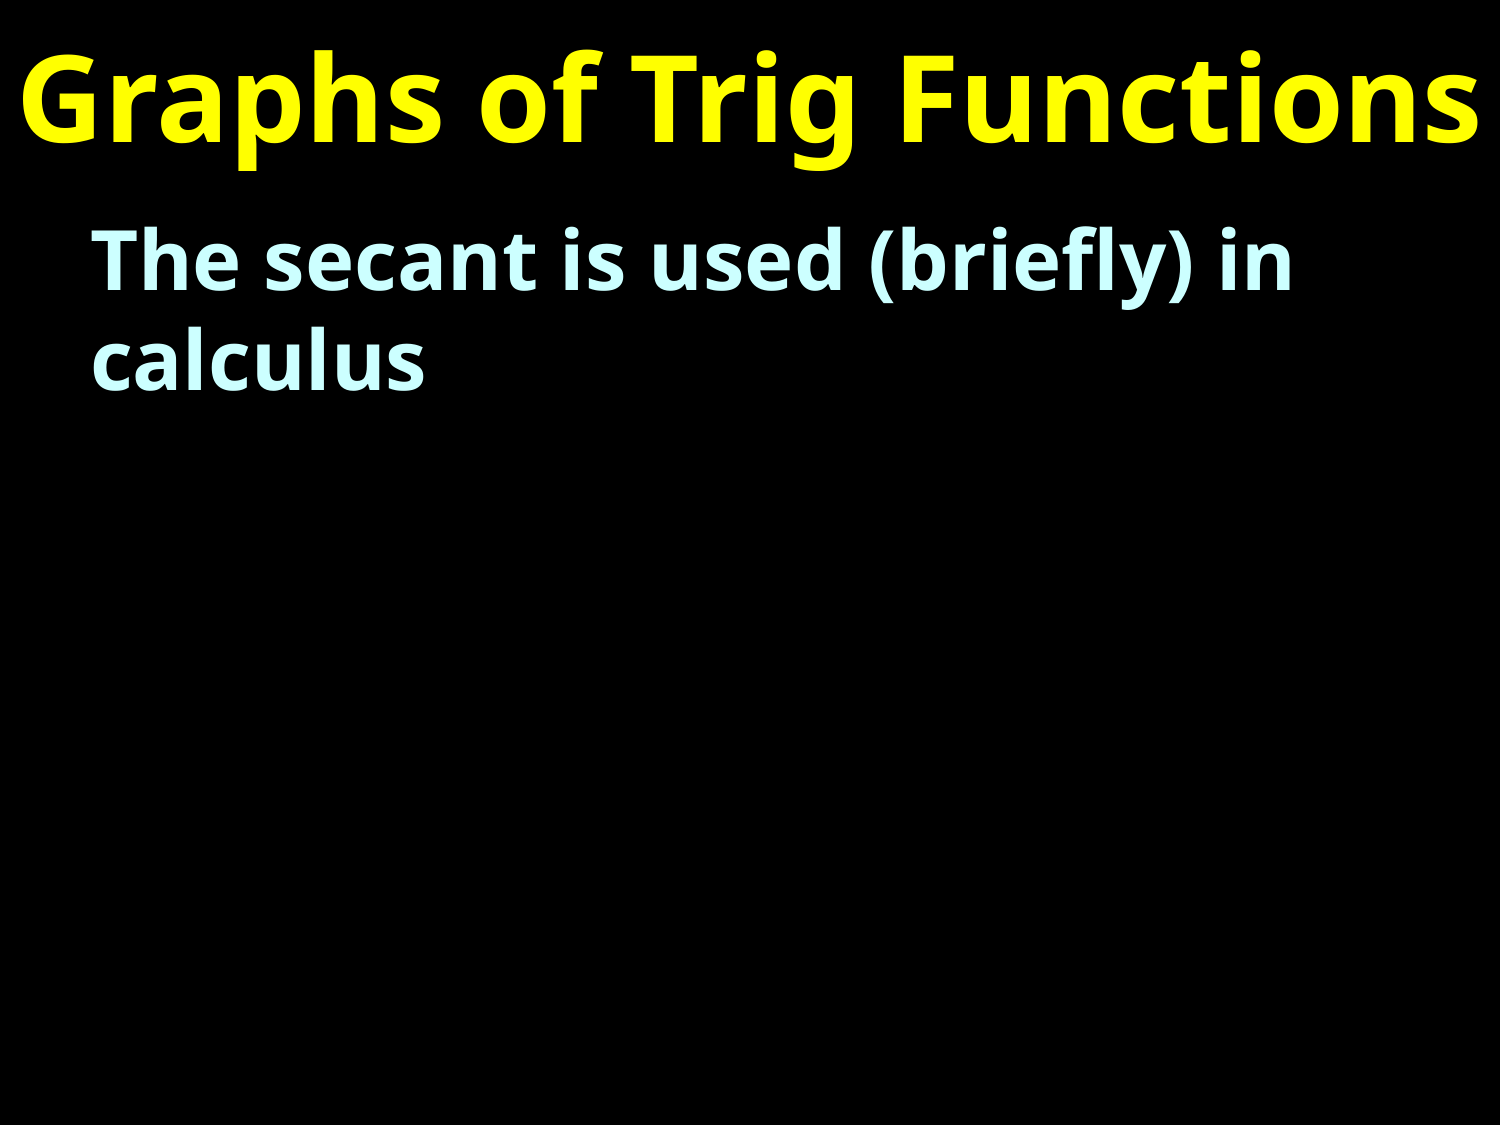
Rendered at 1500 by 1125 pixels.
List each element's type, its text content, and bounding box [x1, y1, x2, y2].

list The secant is used (briefly) in calculus [75, 200, 1425, 1125]
title Graphs of Trig Functions [0, 0, 1500, 188]
